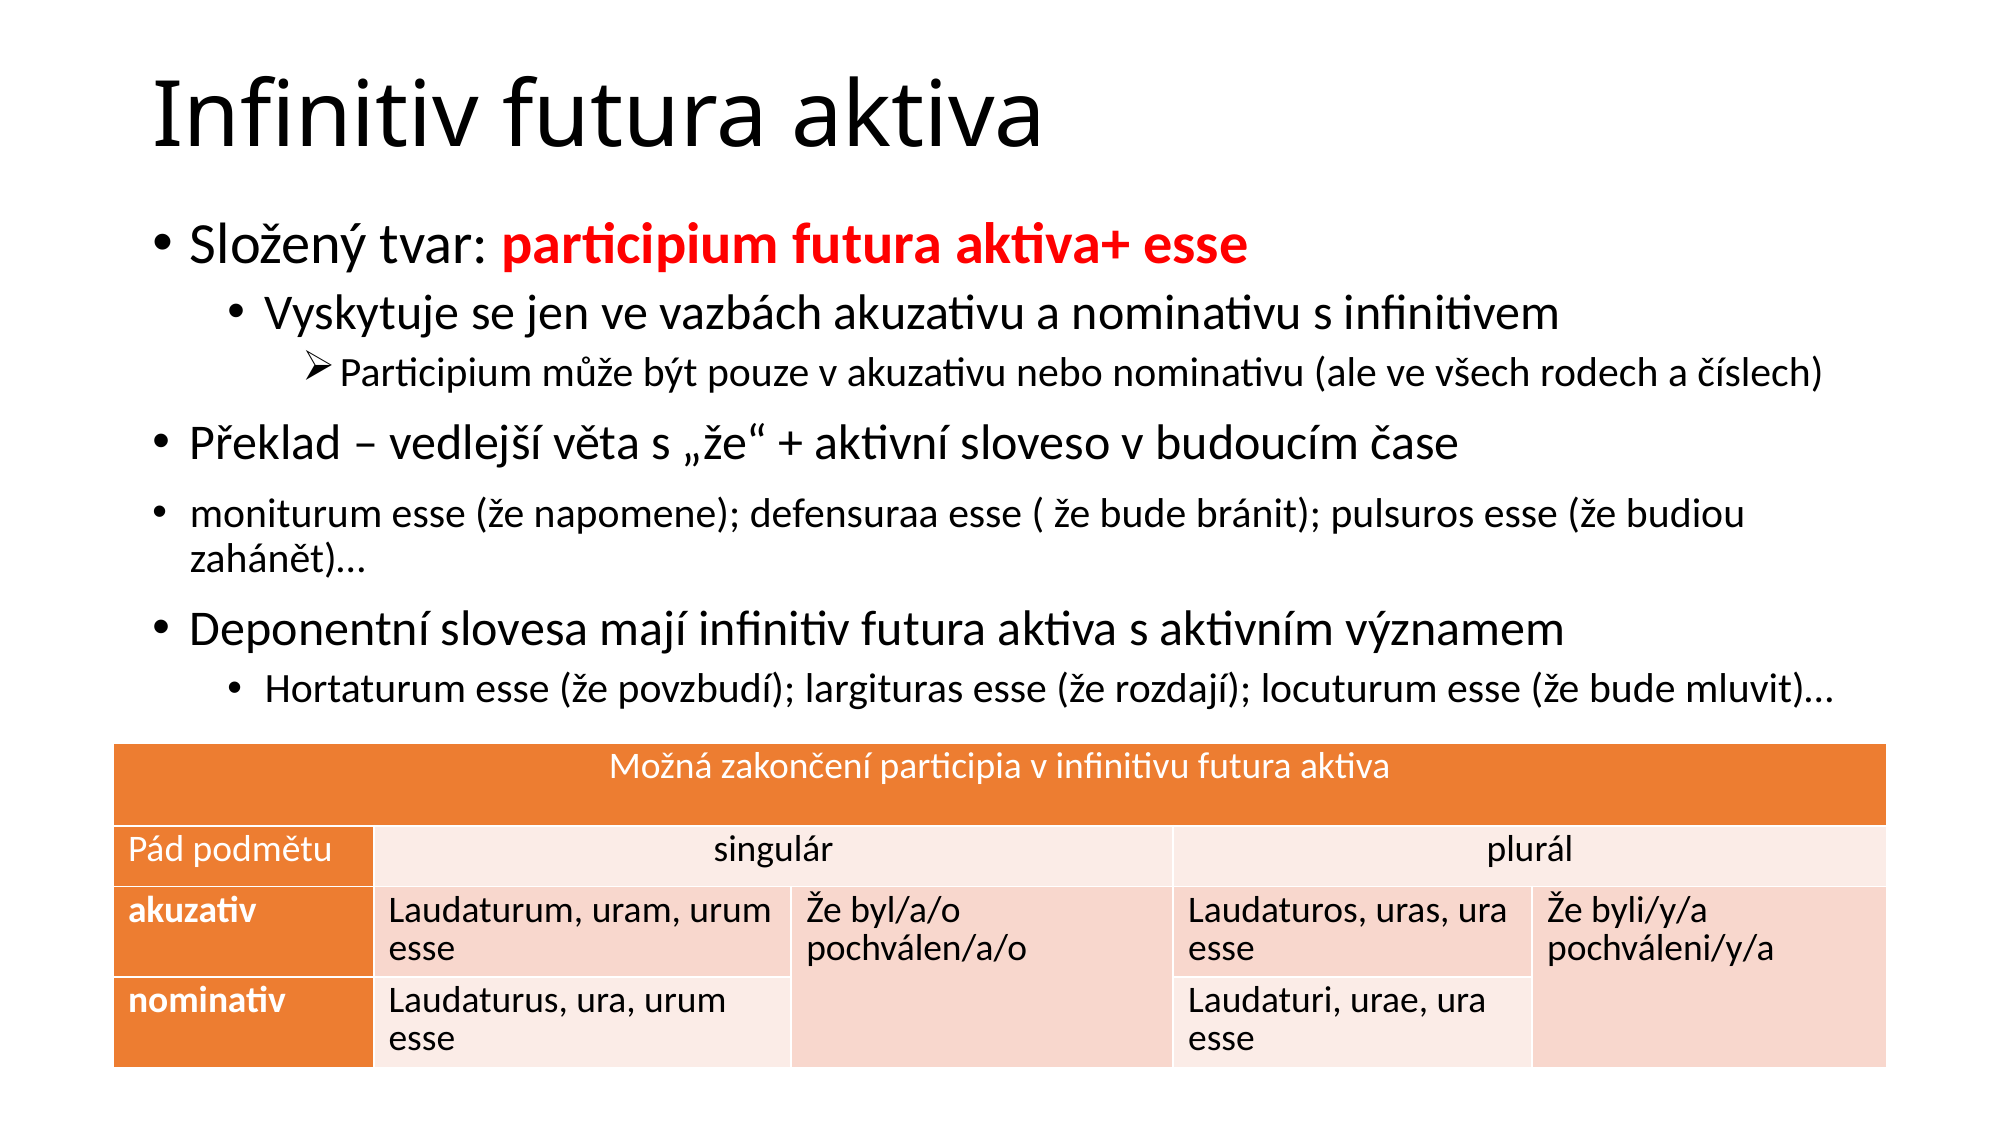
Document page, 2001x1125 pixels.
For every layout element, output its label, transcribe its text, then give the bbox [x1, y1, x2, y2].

table_cell Laudaturum, uram, urum esse [375, 887, 790, 976]
table_cell akuzativ [114, 887, 373, 976]
table_cell Že byl/a/o pochválen/a/o [792, 887, 1172, 1067]
table_cell Pád podmětu [114, 827, 373, 886]
table_cell singulár [375, 827, 1172, 886]
table_cell Laudaturus, ura, urum esse [375, 978, 790, 1067]
table_cell plurál [1174, 827, 1886, 886]
table_cell Laudaturos, uras, ura esse [1174, 887, 1531, 976]
table_cell Že byli/y/a pochváleni/y/a [1533, 887, 1886, 1067]
table_header Možná zakončení participia v infinitivu futura aktiva [114, 744, 1886, 825]
table_cell nominativ [114, 978, 373, 1067]
list Složený tvar: participium futura aktiva+ esse Vyskytuje se jen ve vazbách akuzativu a nominativu s infinitivem Participium může být pouze v akuzativu nebo nominativu (ale ve všech rodech a číslech) Překlad – vedlejší věta s „že“ + aktivní sloveso v budoucím čase moniturum esse (že napomene); defensuraa esse ( že bude bránit); pulsuros esse (že budiou zahánět)… Deponentní slovesa mají infinitiv futura aktiva s aktivním významem Hortaturum esse (že povzbudí); largituras esse (že rozdají); locuturum esse (že bude mluvit)… [137, 205, 1863, 742]
title Infinitiv futura aktiva [137, 8, 1863, 205]
table_cell Laudaturi, urae, ura esse [1174, 978, 1531, 1067]
